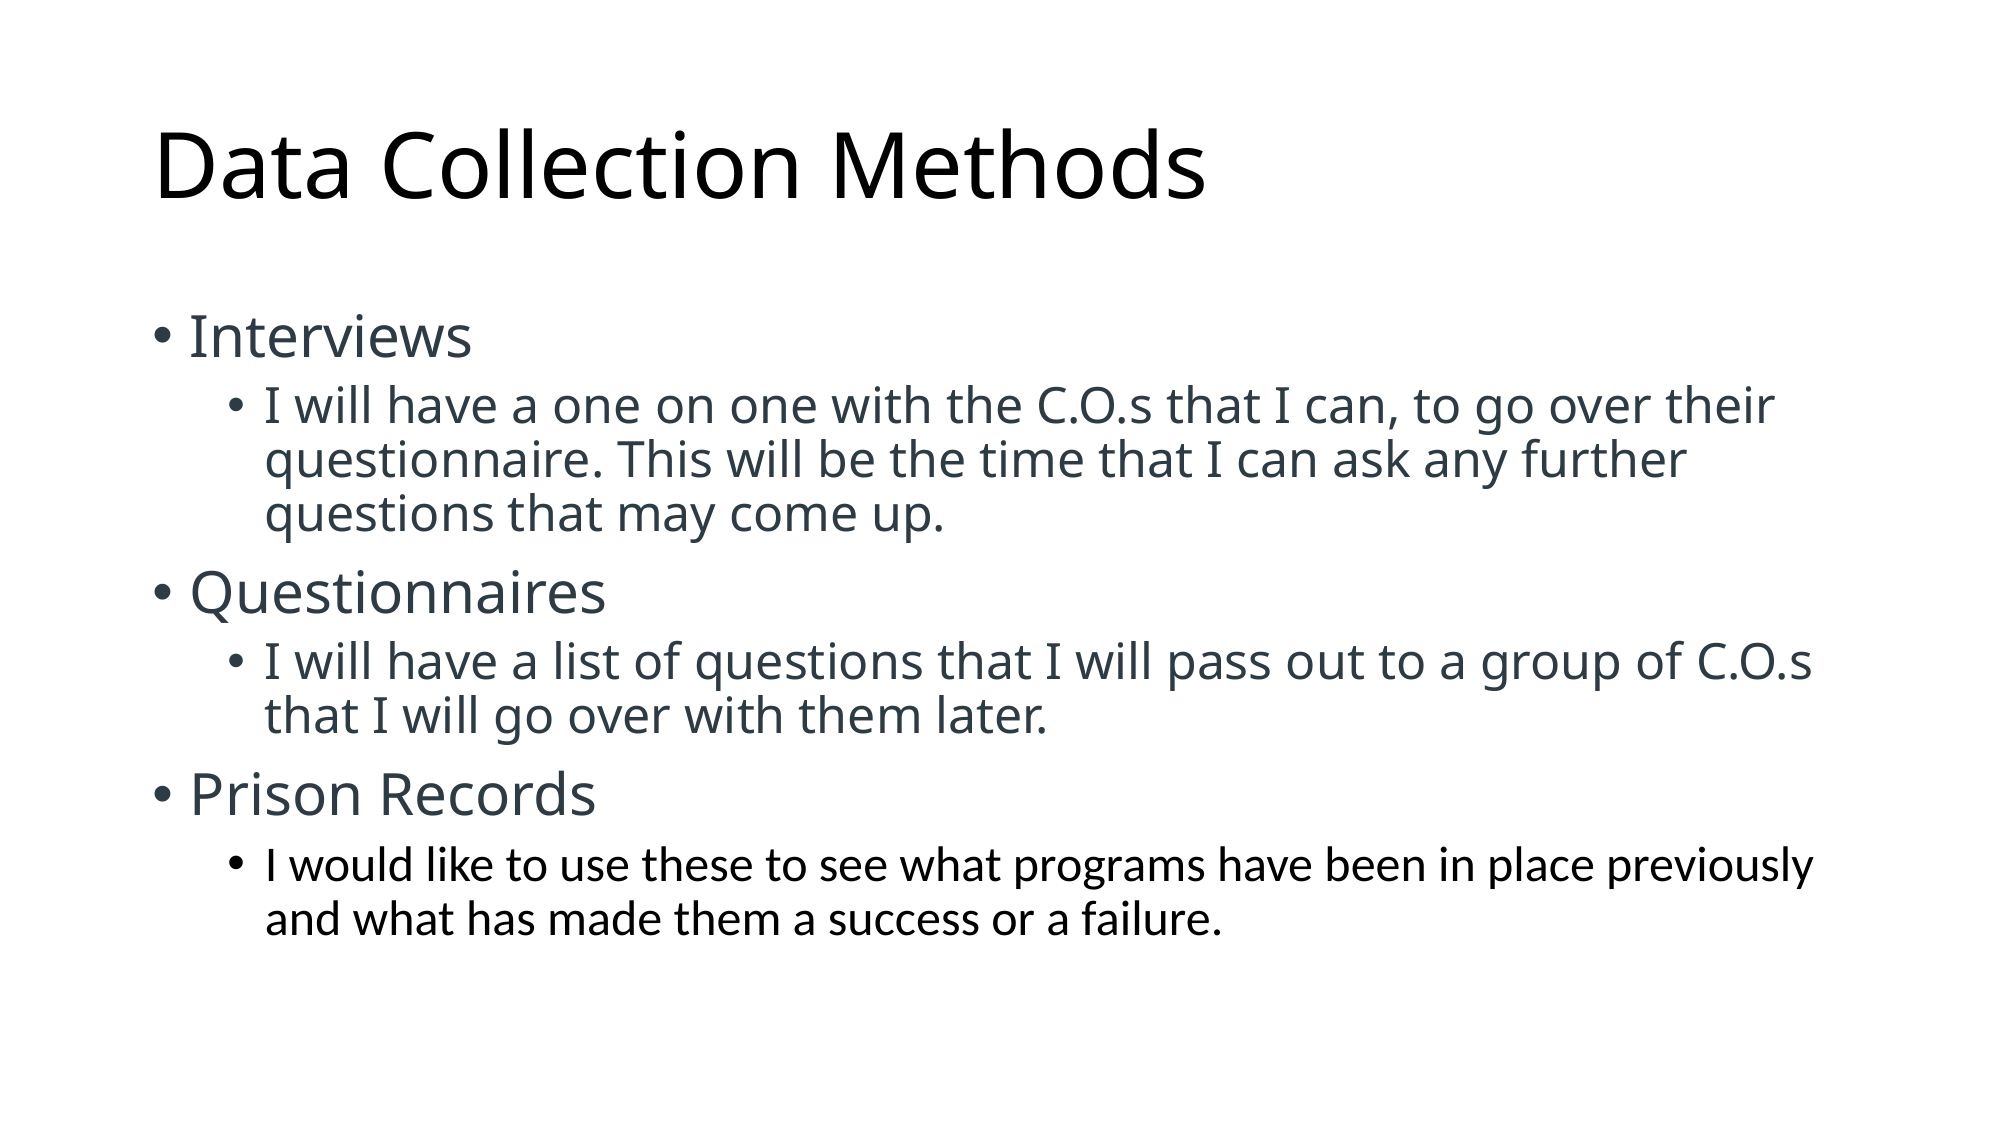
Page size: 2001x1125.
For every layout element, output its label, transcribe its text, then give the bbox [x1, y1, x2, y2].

list Interviews I will have a one on one with the C.O.s that I can, to go over their questionnaire. This will be the time that I can ask any further questions that may come up. Questionnaires I will have a list of questions that I will pass out to a group of C.O.s that I will go over with them later. Prison Records I would like to use these to see what programs have been in place previously and what has made them a success or a failure. [137, 299, 1863, 1014]
title Data Collection Methods [137, 59, 1863, 278]
